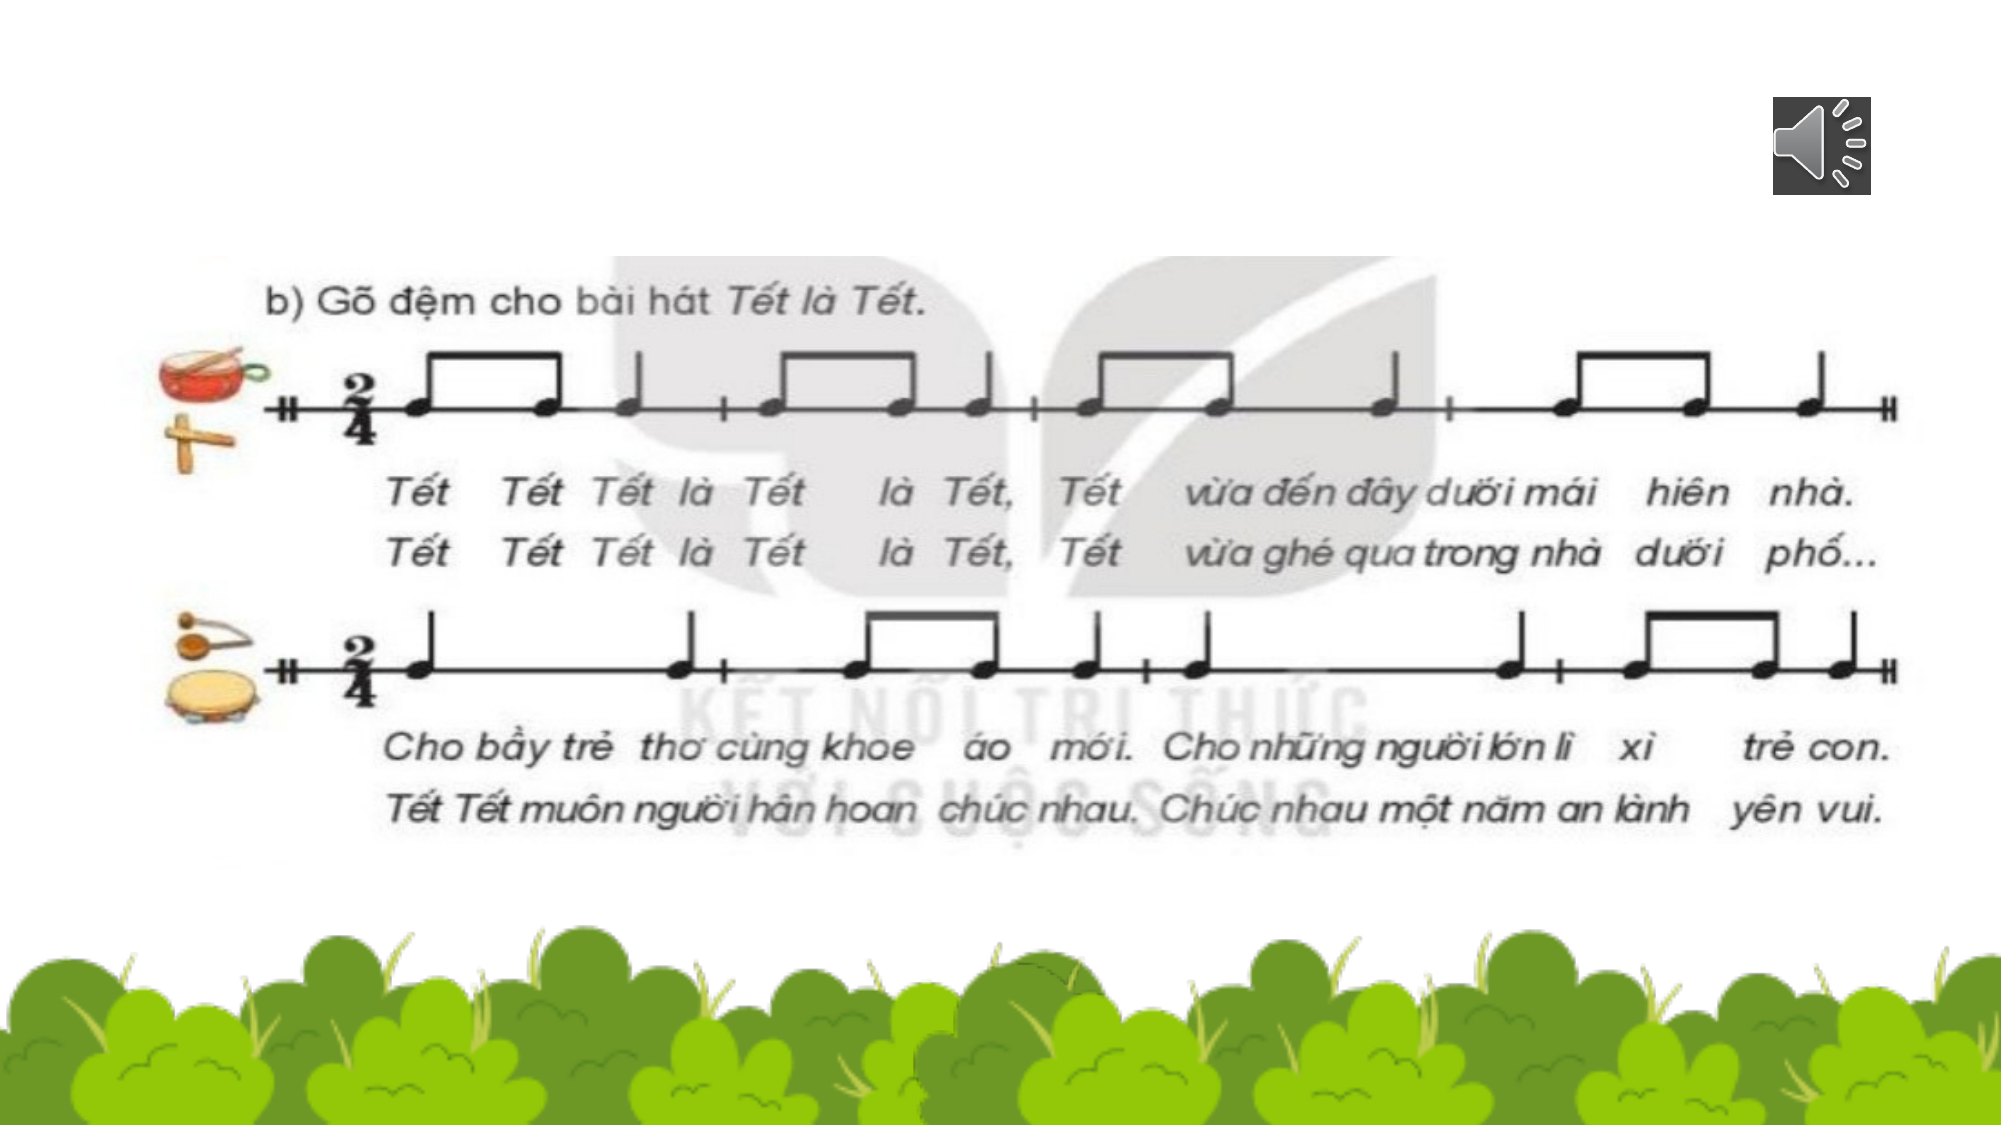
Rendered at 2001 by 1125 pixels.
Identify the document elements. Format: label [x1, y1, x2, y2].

picture [1772, 96, 1873, 197]
text_box [0, 924, 1166, 1125]
picture [83, 256, 1943, 869]
text_box [912, 928, 2000, 1125]
